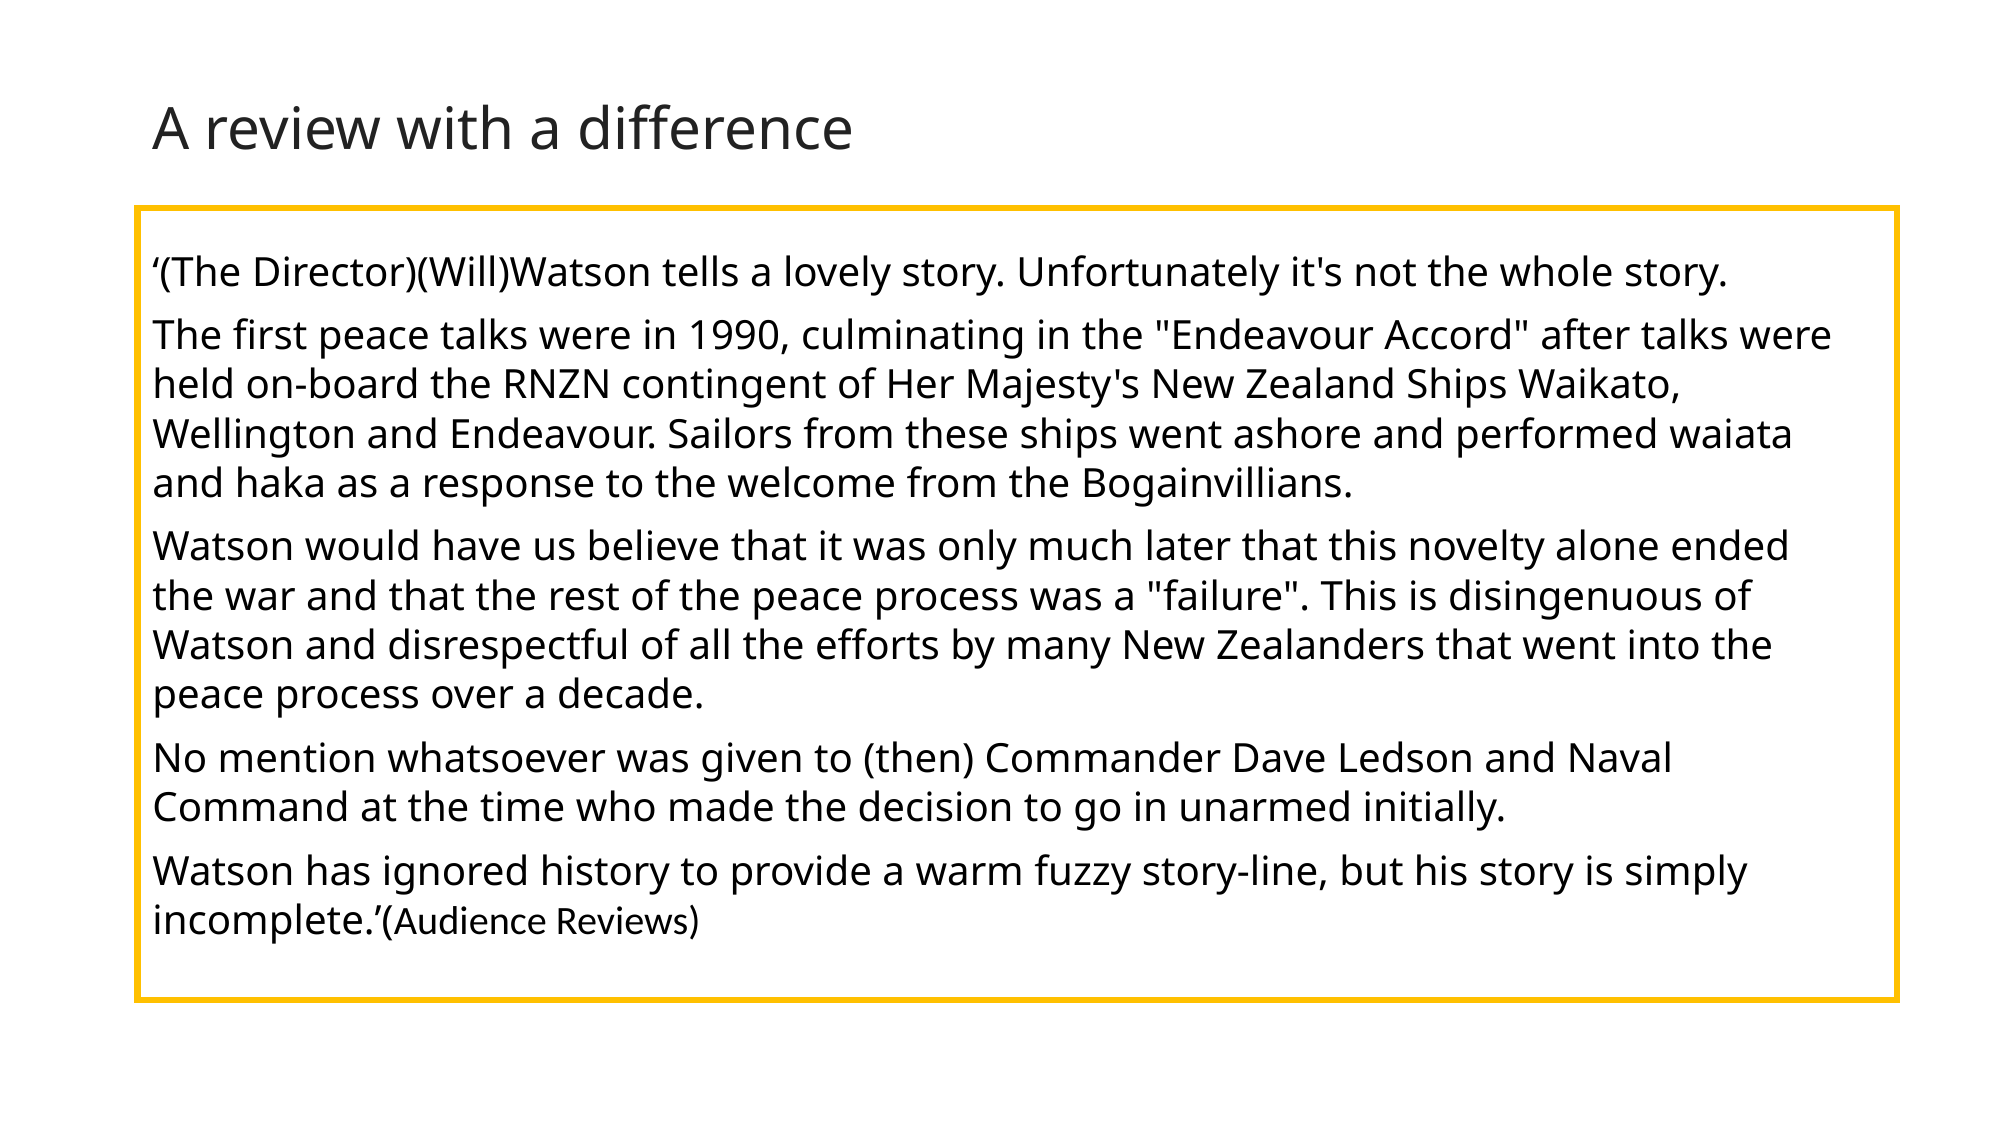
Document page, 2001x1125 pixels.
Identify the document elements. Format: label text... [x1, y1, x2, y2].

title A review with a difference [137, 59, 1863, 197]
text_box [136, 207, 1898, 1001]
